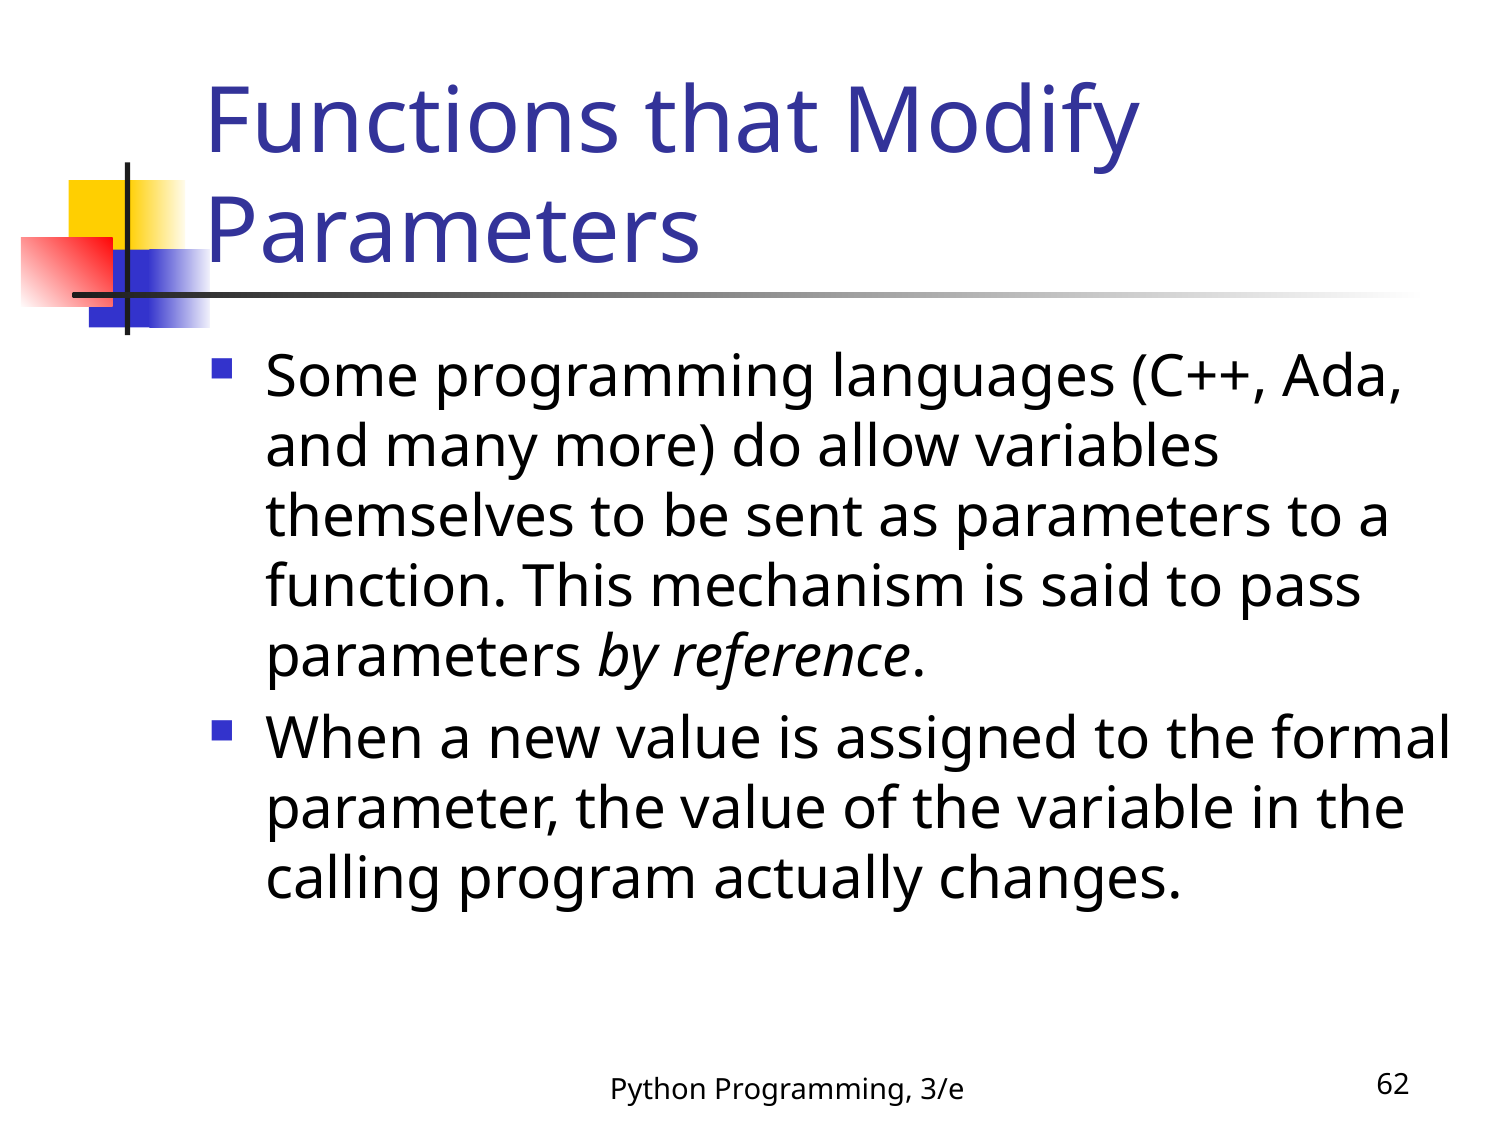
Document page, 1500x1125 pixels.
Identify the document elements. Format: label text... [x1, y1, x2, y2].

slide_number 62 [1112, 1037, 1426, 1113]
footer Python Programming, 3/e [549, 1037, 1026, 1113]
title Functions that Modify Parameters [188, 101, 1468, 289]
list Some programming languages (C++, Ada, and many more) do allow variables themselves to be sent as parameters to a function. This mechanism is said to pass parameters by reference. When a new value is assigned to the formal parameter, the value of the variable in the calling program actually changes. [193, 331, 1469, 1006]
